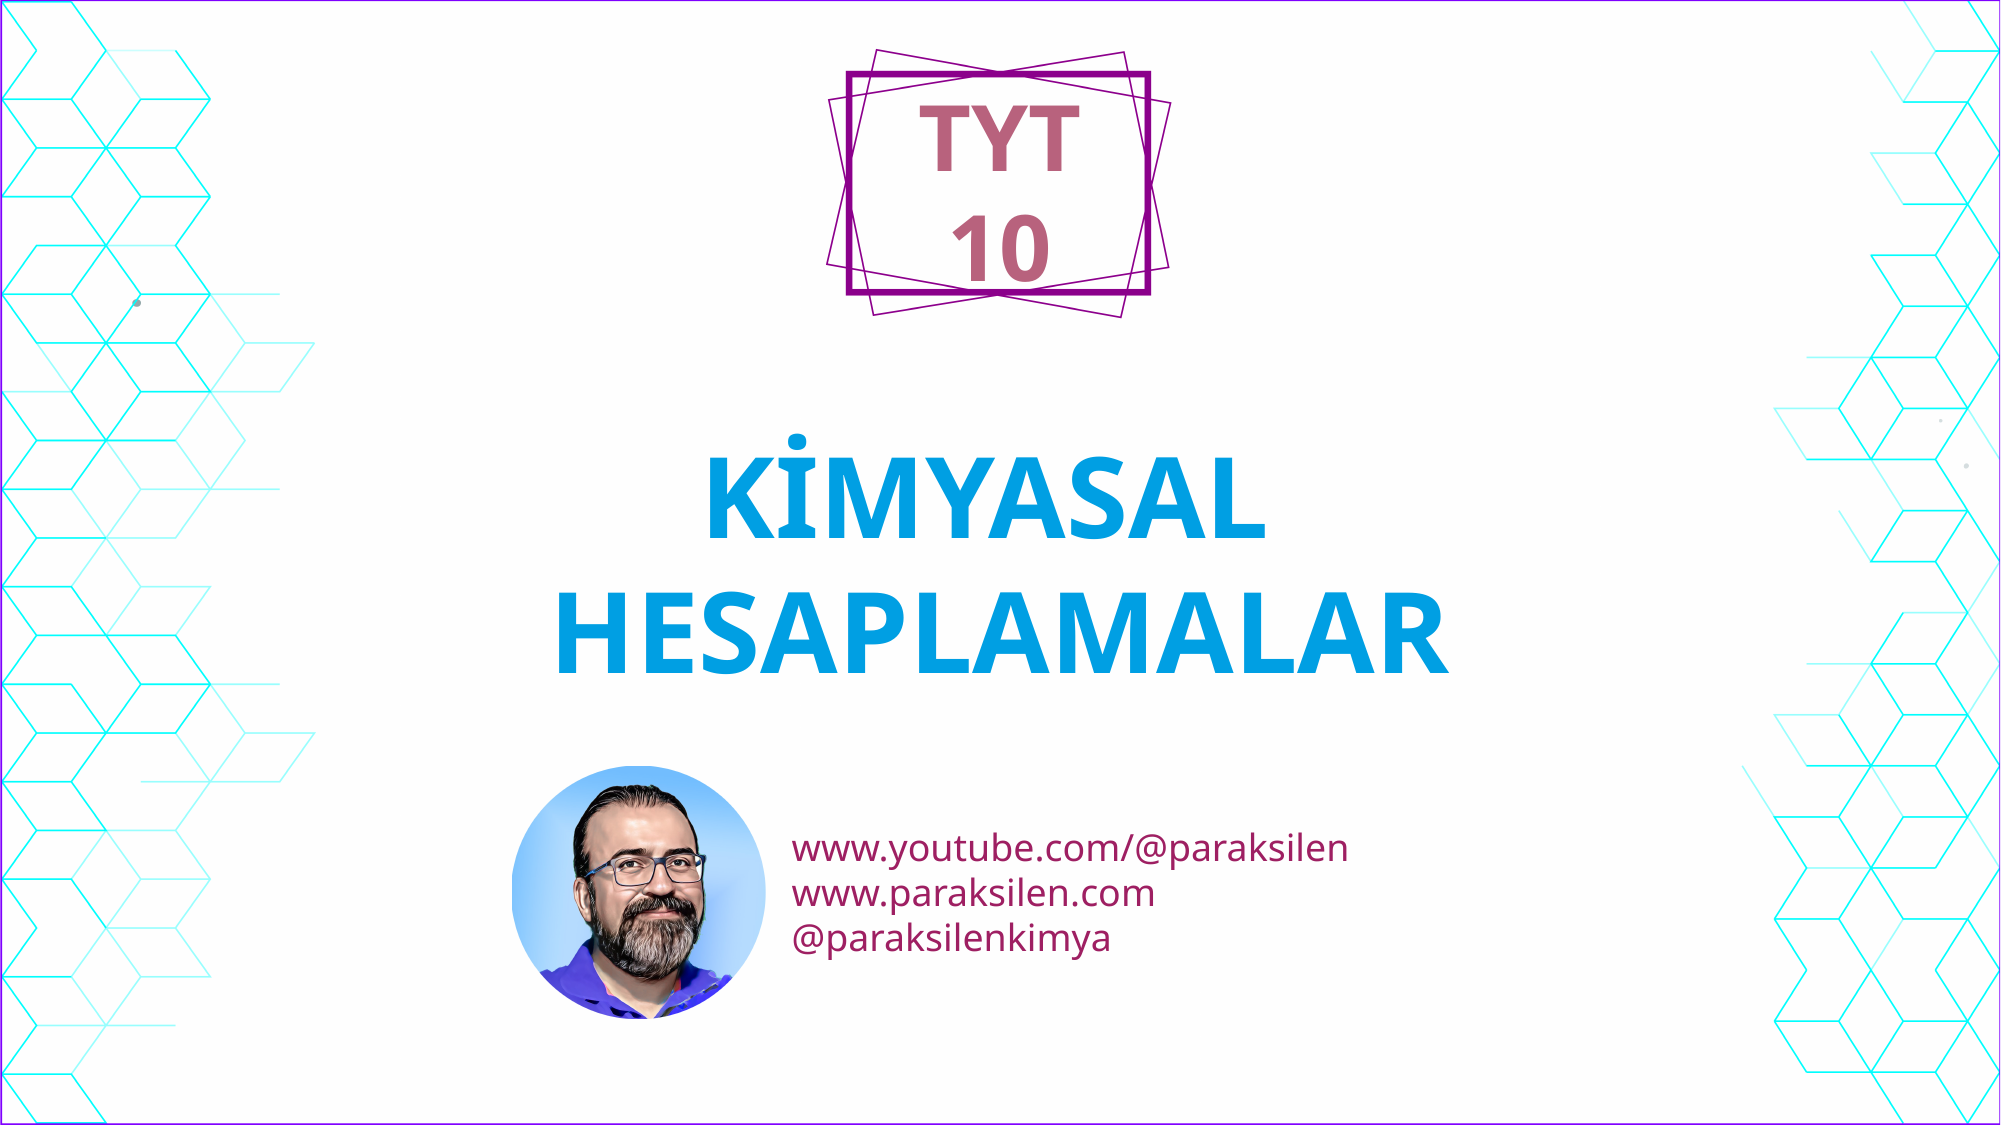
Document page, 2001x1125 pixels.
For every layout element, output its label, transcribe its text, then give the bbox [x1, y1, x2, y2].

text_box TYT 10 [873, 72, 1127, 307]
text_box KİMYASAL HESAPLAMALAR [0, 419, 2000, 704]
picture [0, 0, 2001, 1125]
text_box www.youtube.com/@paraksilen www.paraksilen.com @paraksilenkimya [776, 816, 1539, 967]
